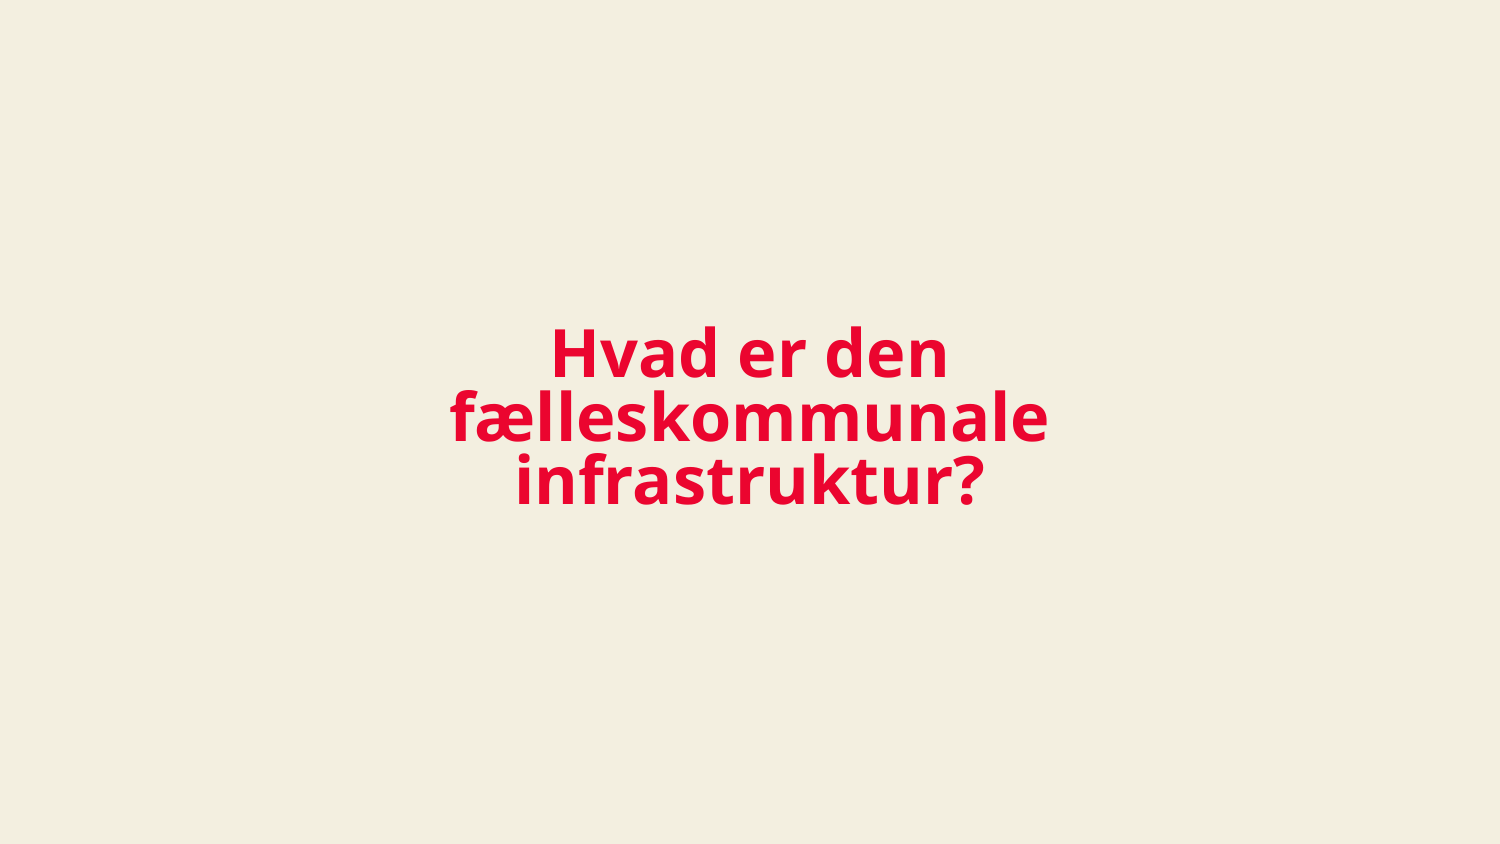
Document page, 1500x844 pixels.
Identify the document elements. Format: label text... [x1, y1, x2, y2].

title Hvad er den fælleskommunale infrastruktur? [248, 356, 1252, 487]
